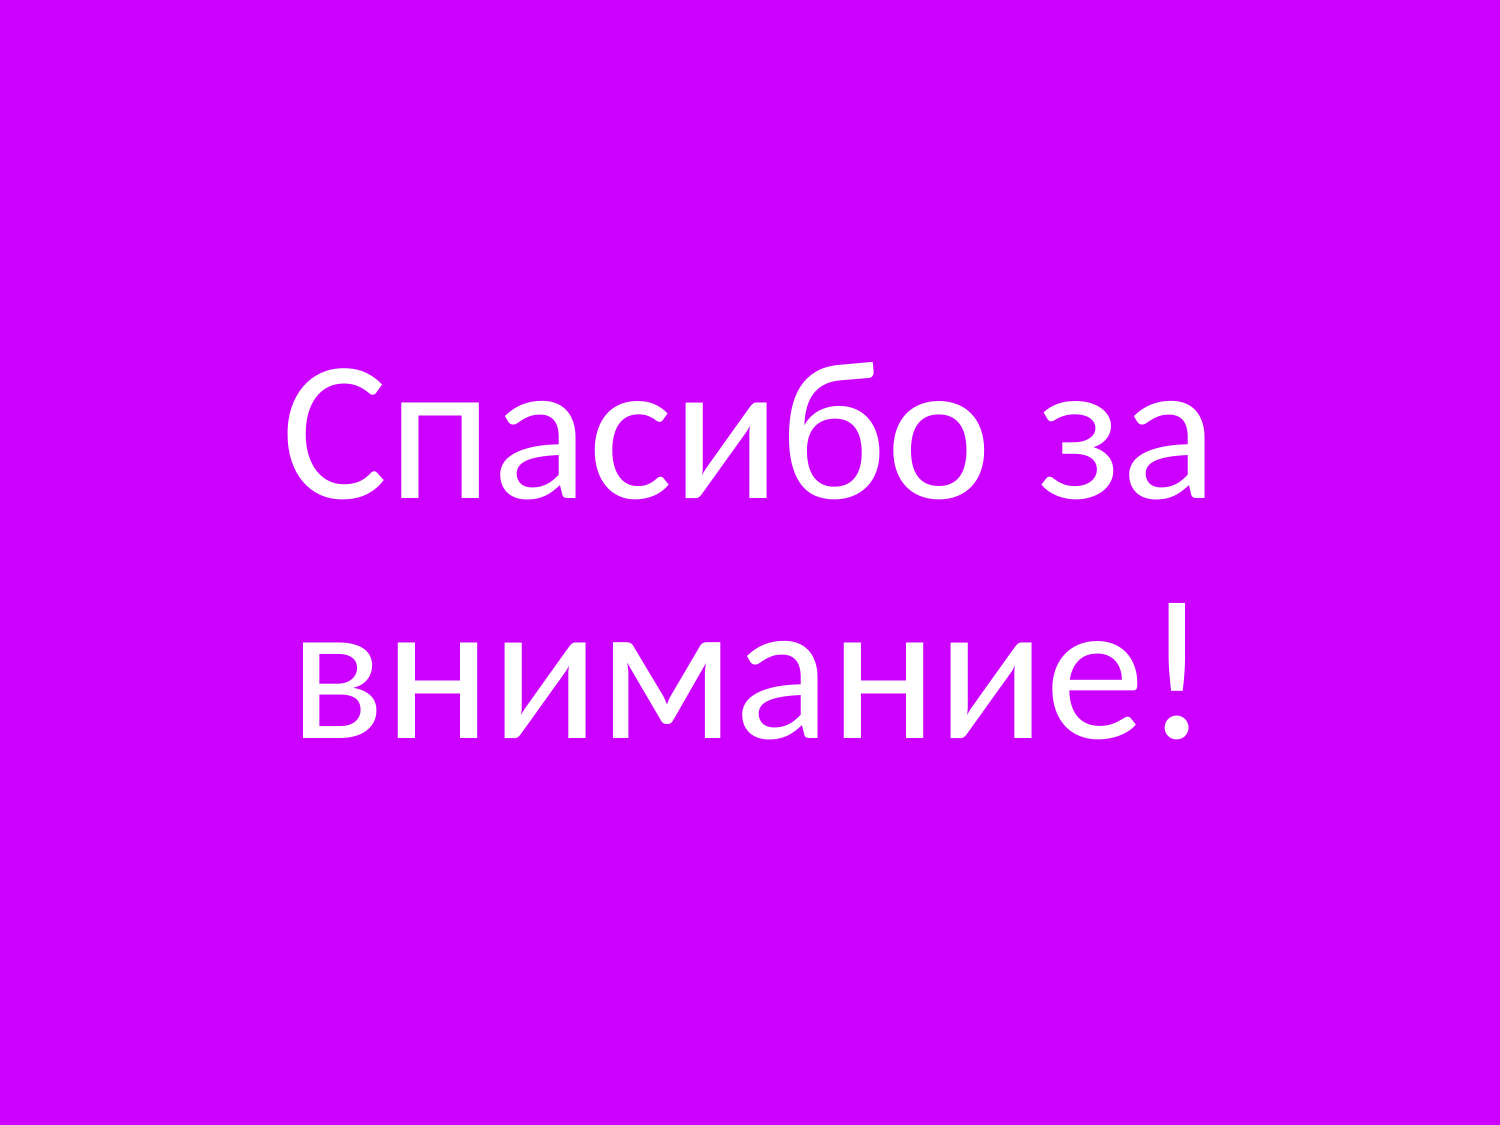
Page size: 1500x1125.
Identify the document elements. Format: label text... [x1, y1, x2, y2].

title Спасибо за внимание! [75, 45, 1425, 1032]
